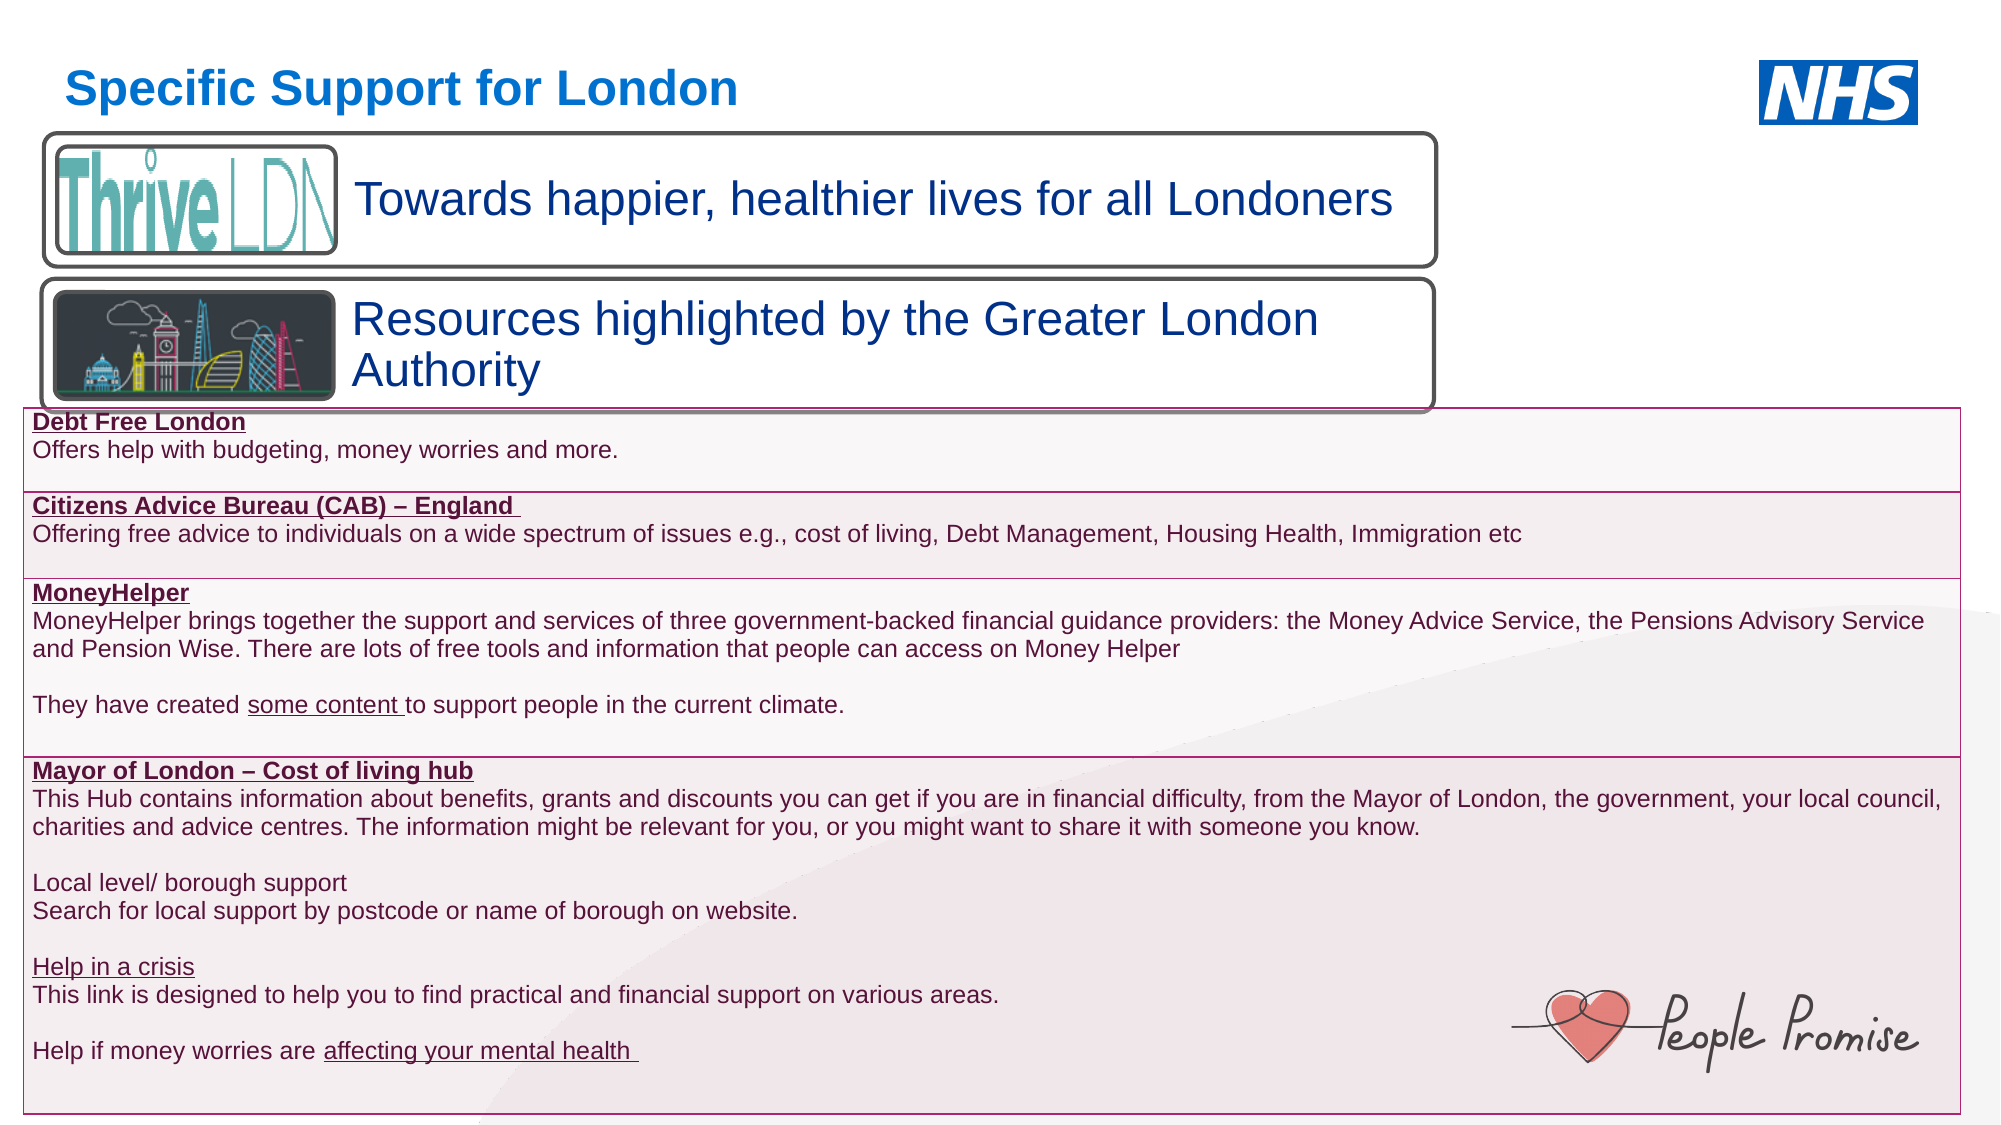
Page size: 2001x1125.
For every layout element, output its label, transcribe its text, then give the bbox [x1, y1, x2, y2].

list Specific Support for London [56, 44, 958, 131]
table_cell Citizens Advice Bureau (CAB) – England Offering free advice to individuals on a wide spectrum of issues e.g., cost of living, Debt Management, Housing Health, Immigration etc [24, 493, 1960, 578]
table_cell Mayor of London – Cost of living hub This Hub contains information about benefits, grants and discounts you can get if you are in financial difficulty, from the Mayor of London, the government, your local council, charities and advice centres. The information might be relevant for you, or you might want to share it with someone you know. Local level/ borough support Search for local support by postcode or name of borough on website. Help in a crisis This link is designed to help you to find practical and financial support on various areas. Help if money worries are affecting your mental health [24, 758, 1960, 1113]
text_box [43, 132, 1437, 267]
table_cell MoneyHelper MoneyHelper brings together the support and services of three government-backed financial guidance providers: the Money Advice Service, the Pensions Advisory Service and Pension Wise. There are lots of free tools and information that people can access on Money Helper They have created some content to support people in the current climate. [24, 579, 1960, 756]
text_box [41, 278, 1435, 413]
picture [443, 605, 2000, 1125]
picture [1759, 60, 1918, 125]
table_header Debt Free London Offers help with budgeting, money worries and more. [24, 409, 1960, 491]
